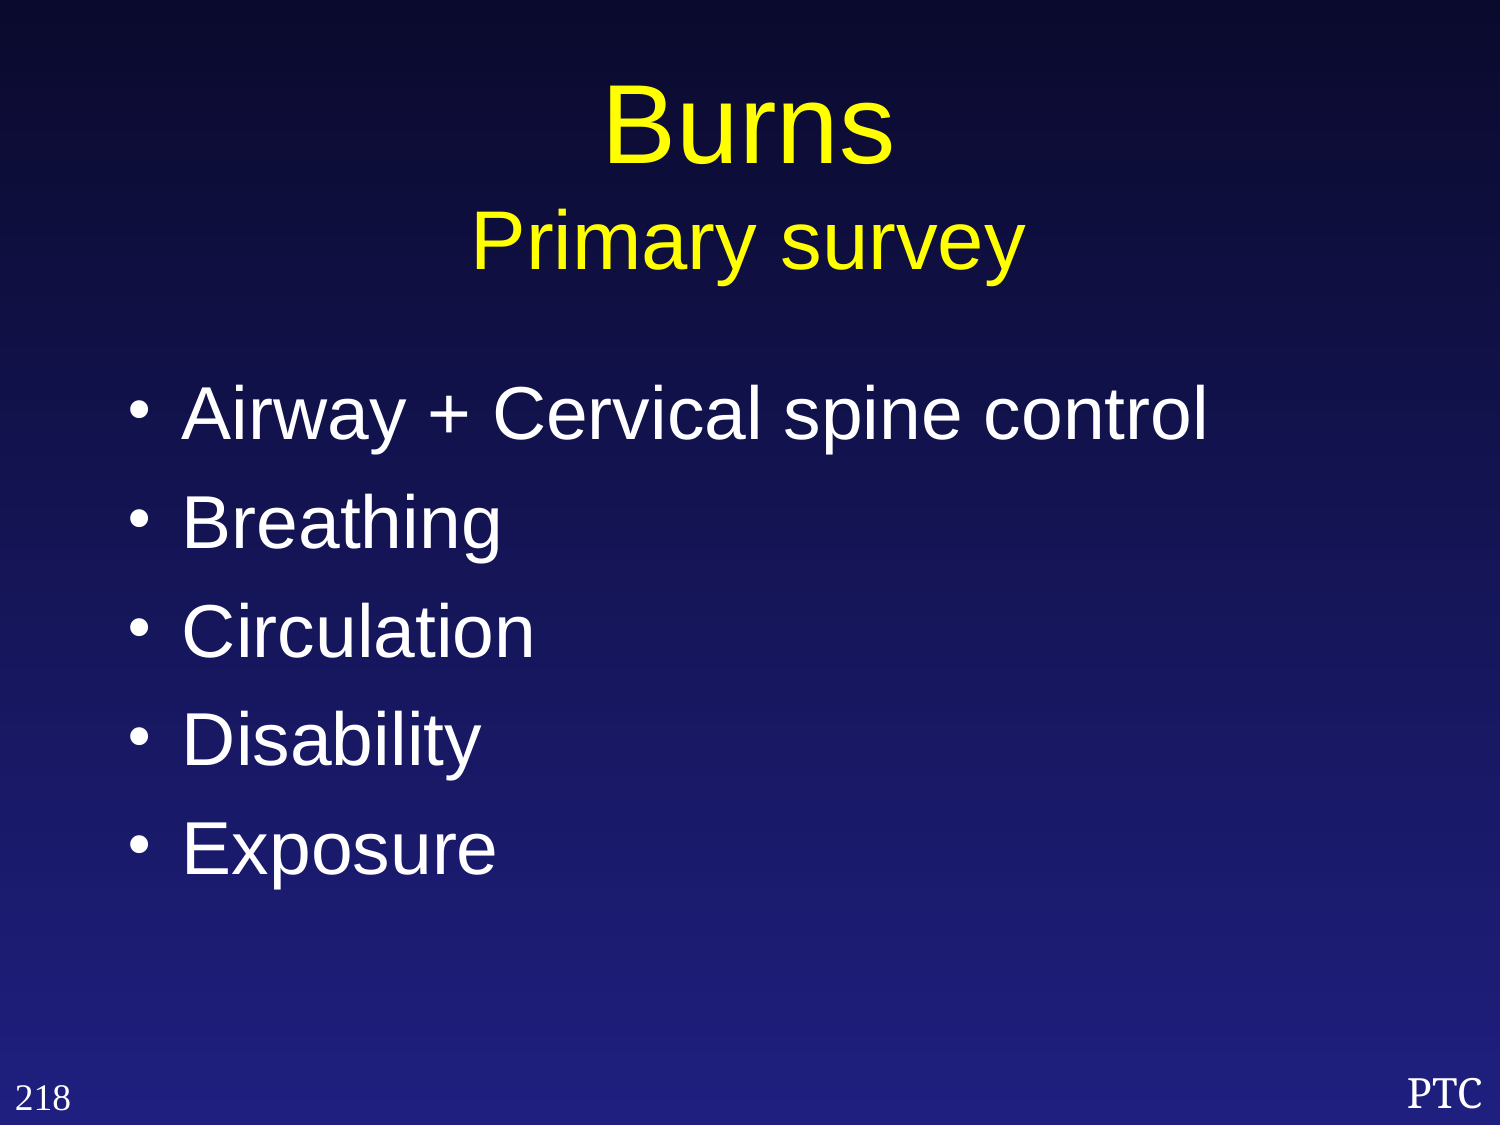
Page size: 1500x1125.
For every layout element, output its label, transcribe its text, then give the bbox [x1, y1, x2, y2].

text_box 218 [0, 1064, 86, 1125]
text_box Airway + Cervical spine control Breathing Circulation Disability Exposure [111, 357, 1388, 1000]
text_box Burns Primary survey [111, 75, 1387, 263]
